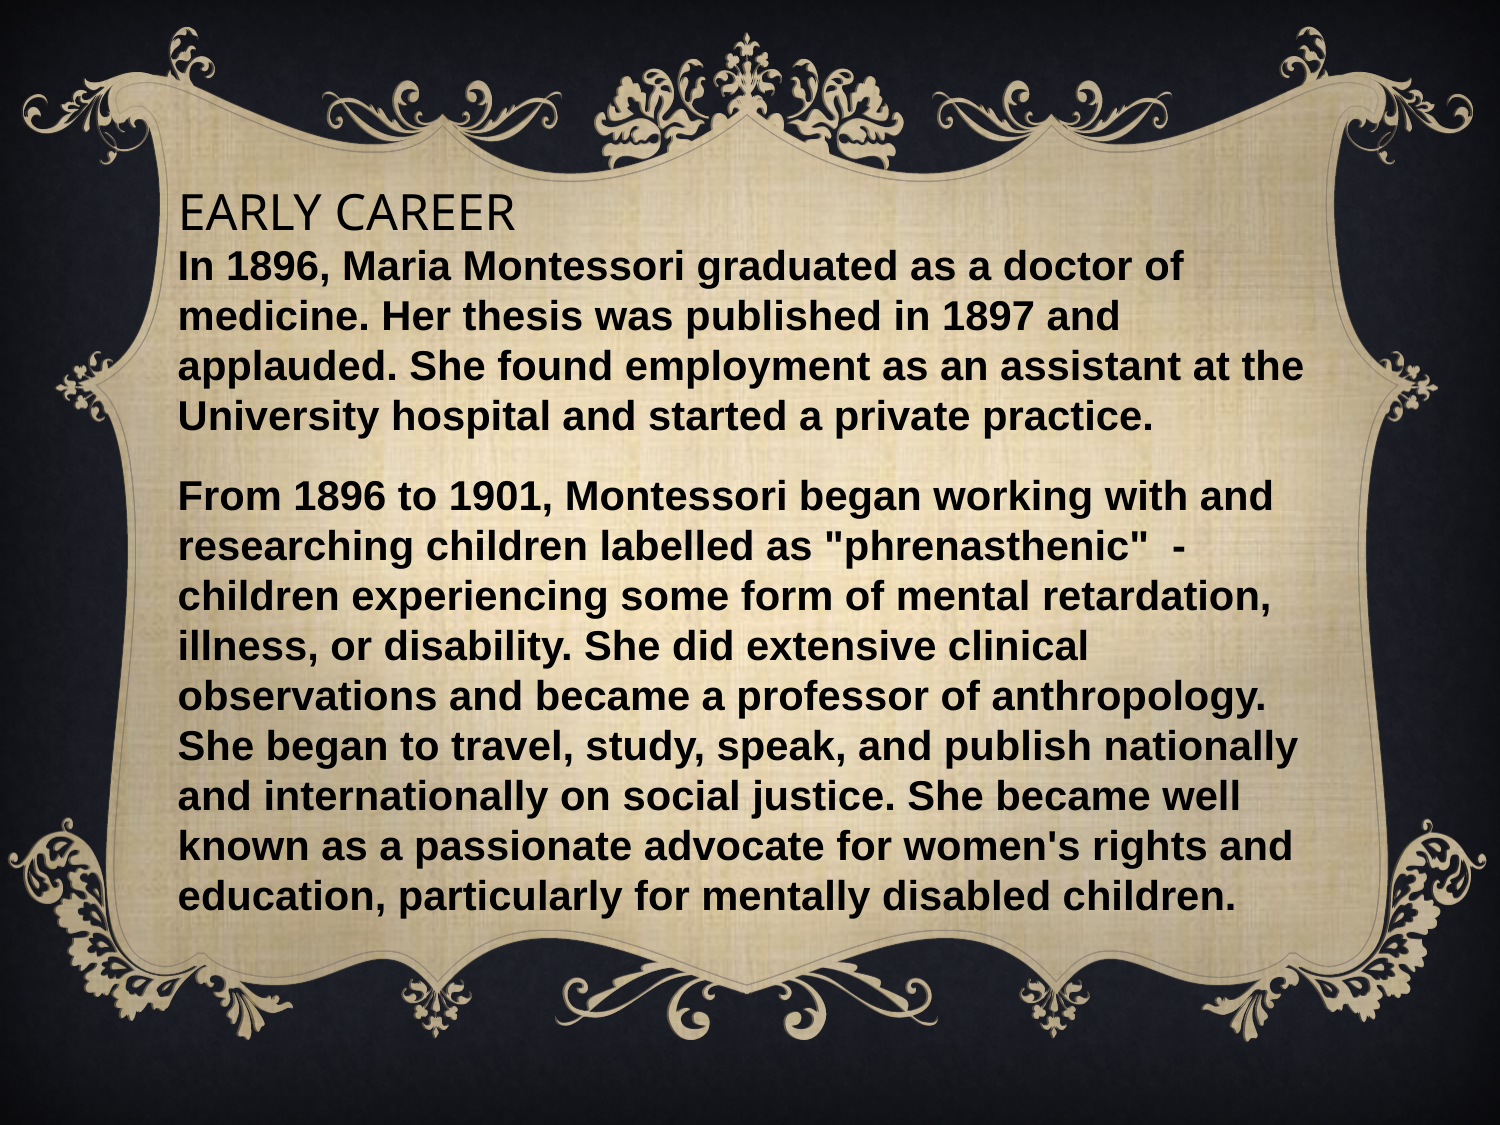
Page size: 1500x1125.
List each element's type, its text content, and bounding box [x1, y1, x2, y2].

text_box In 1896, Maria Montessori graduated as a doctor of medicine. Her thesis was published in 1897 and applauded. She found employment as an assistant at the University hospital and started a private practice. From 1896 to 1901, Montessori began working with and researching children labelled as "phrenasthenic" - children experiencing some form of mental retardation, illness, or disability. She did extensive clinical observations and became a professor of anthropology. She began to travel, study, speak, and publish nationally and internationally on social justice. She became well known as a passionate advocate for women's rights and education, particularly for mentally disabled children. [162, 231, 1364, 927]
text_box EARLY CAREER [163, 173, 914, 249]
picture [0, 0, 1500, 1125]
